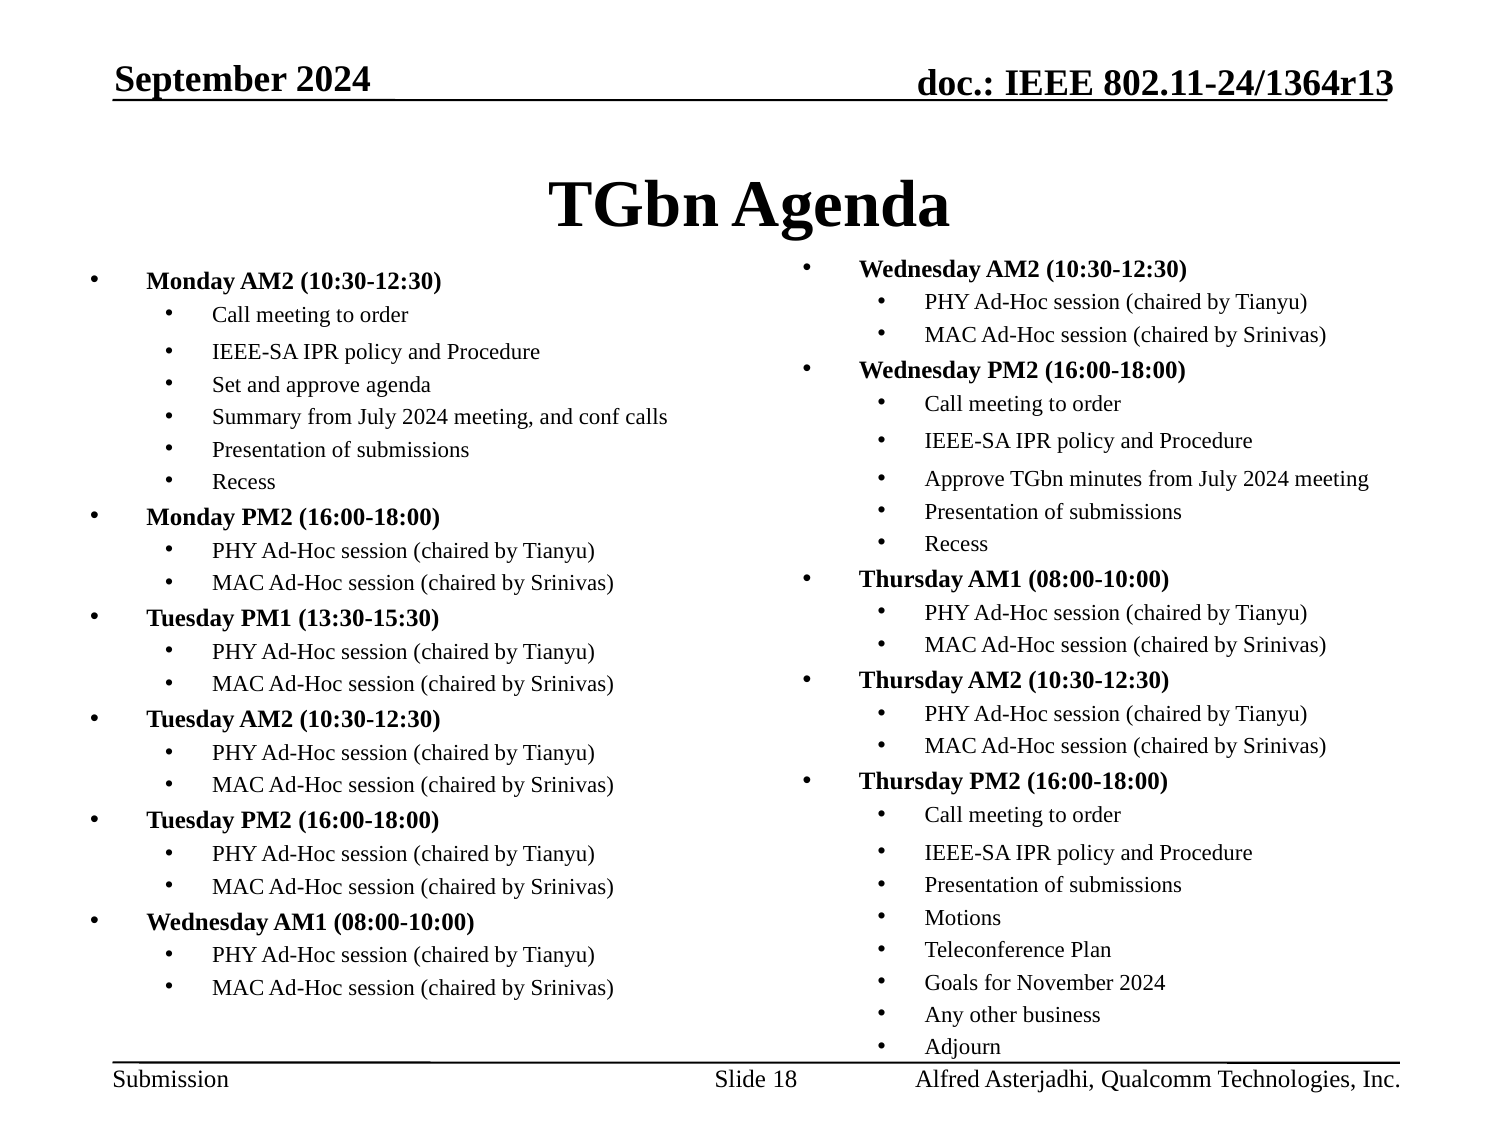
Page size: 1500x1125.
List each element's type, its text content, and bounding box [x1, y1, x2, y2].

slide_number Slide 18 [712, 1061, 800, 1123]
text_box Wednesday AM2 (10:30-12:30) PHY Ad-Hoc session (chaired by Tianyu) MAC Ad-Hoc session (chaired by Srinivas) Wednesday PM2 (16:00-18:00) Call meeting to order IEEE-SA IPR policy and Procedure Approve TGbn minutes from July 2024 meeting Presentation of submissions Recess Thursday AM1 (08:00-10:00) PHY Ad-Hoc session (chaired by Tianyu) MAC Ad-Hoc session (chaired by Srinivas) Thursday AM2 (10:30-12:30) PHY Ad-Hoc session (chaired by Tianyu) MAC Ad-Hoc session (chaired by Srinivas) Thursday PM2 (16:00-18:00) Call meeting to order IEEE-SA IPR policy and Procedure Presentation of submissions Motions Teleconference Plan Goals for November 2024 Any other business Adjourn [787, 250, 1500, 1063]
list Monday AM2 (10:30-12:30) Call meeting to order IEEE-SA IPR policy and Procedure Set and approve agenda Summary from July 2024 meeting, and conf calls Presentation of submissions Recess Monday PM2 (16:00-18:00) PHY Ad-Hoc session (chaired by Tianyu) MAC Ad-Hoc session (chaired by Srinivas) Tuesday PM1 (13:30-15:30) PHY Ad-Hoc session (chaired by Tianyu) MAC Ad-Hoc session (chaired by Srinivas) Tuesday AM2 (10:30-12:30) PHY Ad-Hoc session (chaired by Tianyu) MAC Ad-Hoc session (chaired by Srinivas) Tuesday PM2 (16:00-18:00) PHY Ad-Hoc session (chaired by Tianyu) MAC Ad-Hoc session (chaired by Srinivas) Wednesday AM1 (08:00-10:00) PHY Ad-Hoc session (chaired by Tianyu) MAC Ad-Hoc session (chaired by Srinivas) [74, 262, 787, 1063]
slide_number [114, 54, 423, 100]
footer Alfred Asterjadhi, Qualcomm Technologies, Inc. [878, 1063, 1402, 1093]
title TGbn Agenda [112, 112, 1388, 262]
